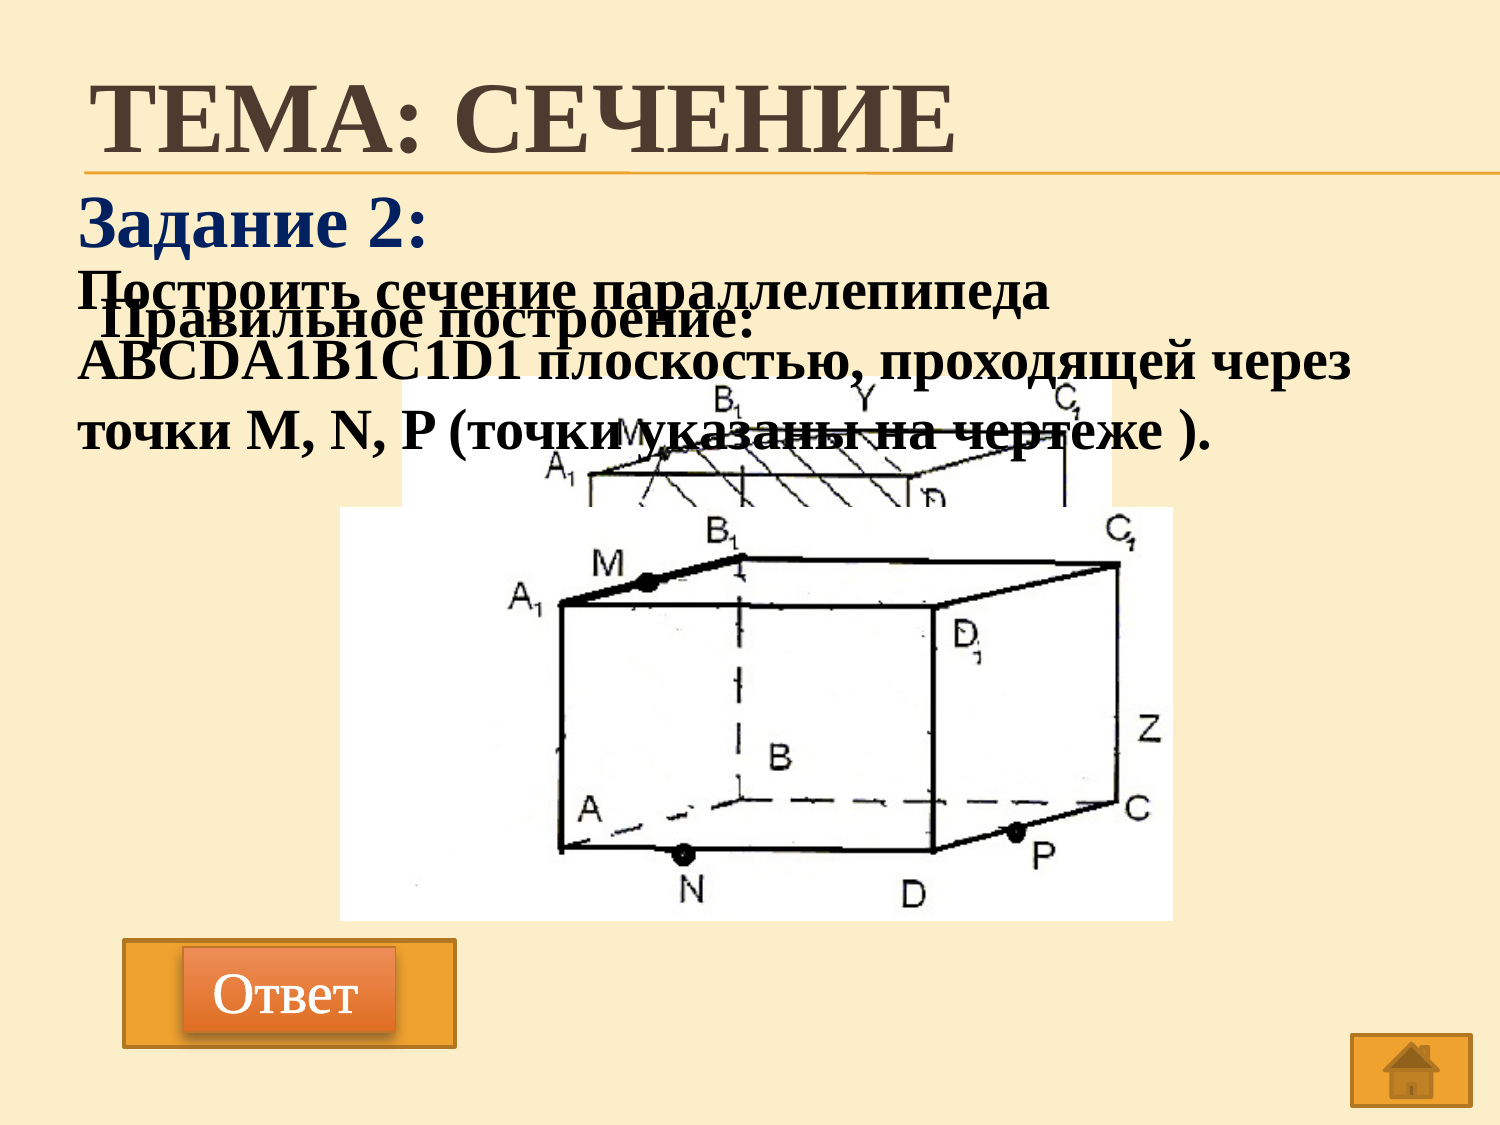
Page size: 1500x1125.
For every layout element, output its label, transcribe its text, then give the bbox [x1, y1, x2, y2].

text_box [123, 940, 455, 1048]
text_box [1350, 1033, 1473, 1108]
list Задание 2: [62, 165, 1500, 273]
title Тема: Сечение [75, 42, 1500, 165]
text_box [62, 243, 1463, 921]
